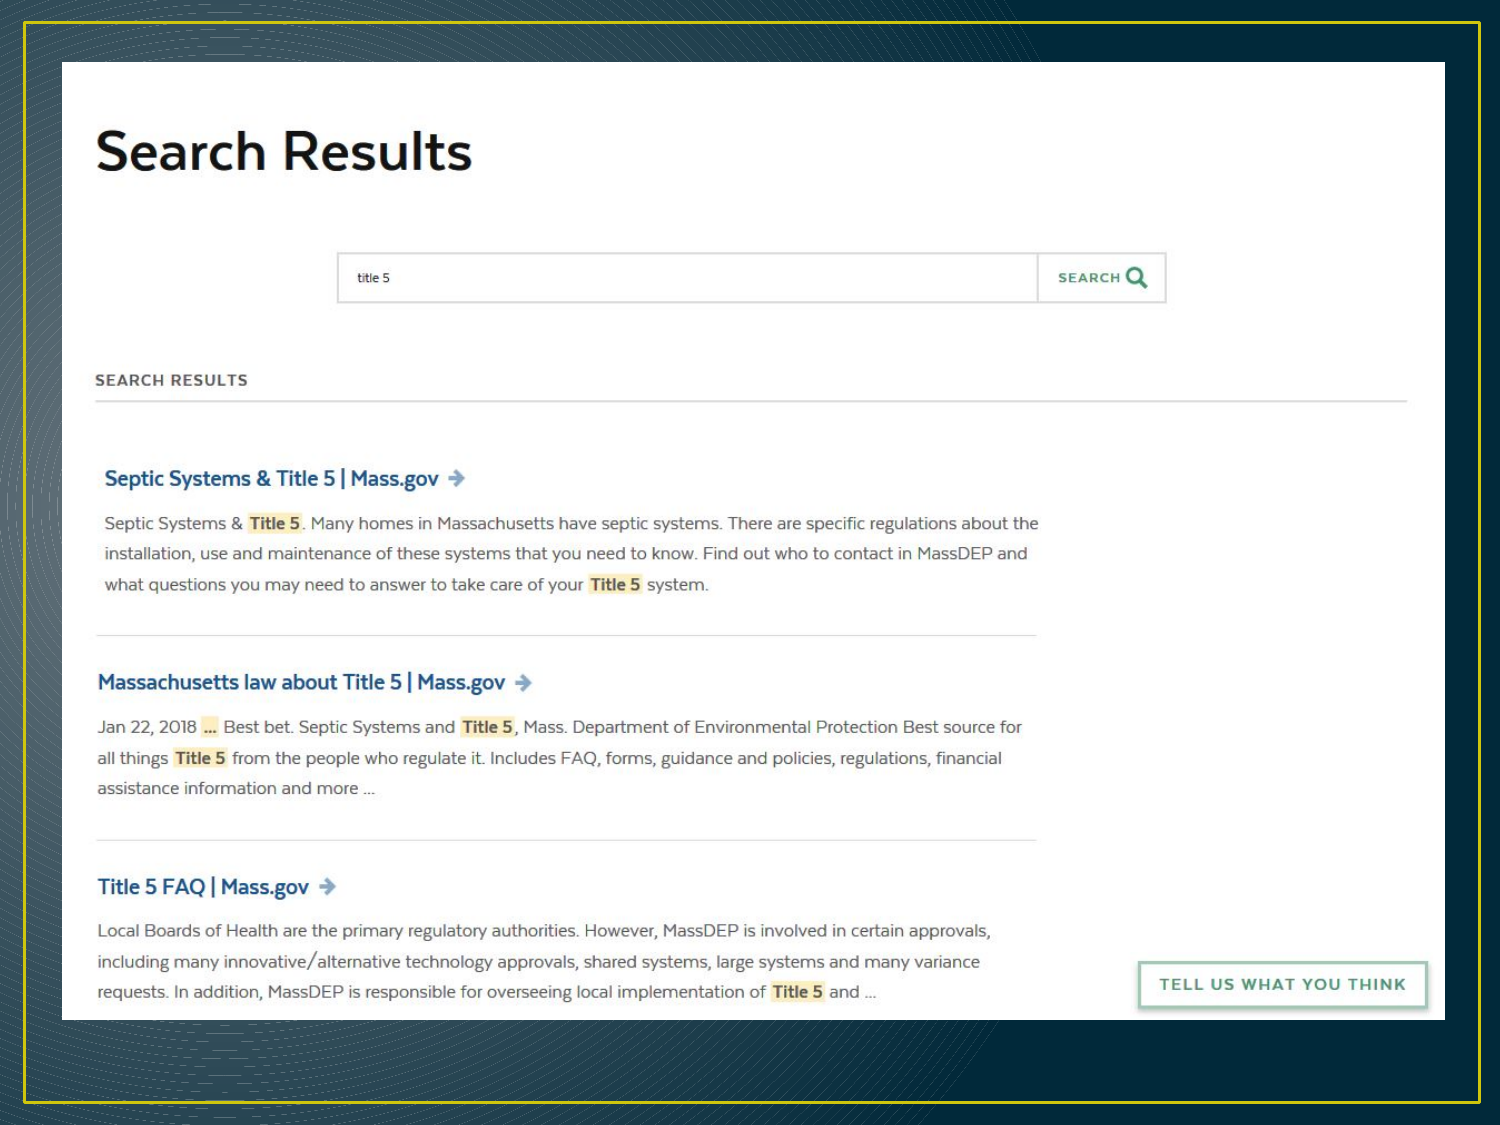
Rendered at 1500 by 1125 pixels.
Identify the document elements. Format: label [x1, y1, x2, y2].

picture [949, 1025, 964, 1035]
picture [62, 55, 1444, 1020]
